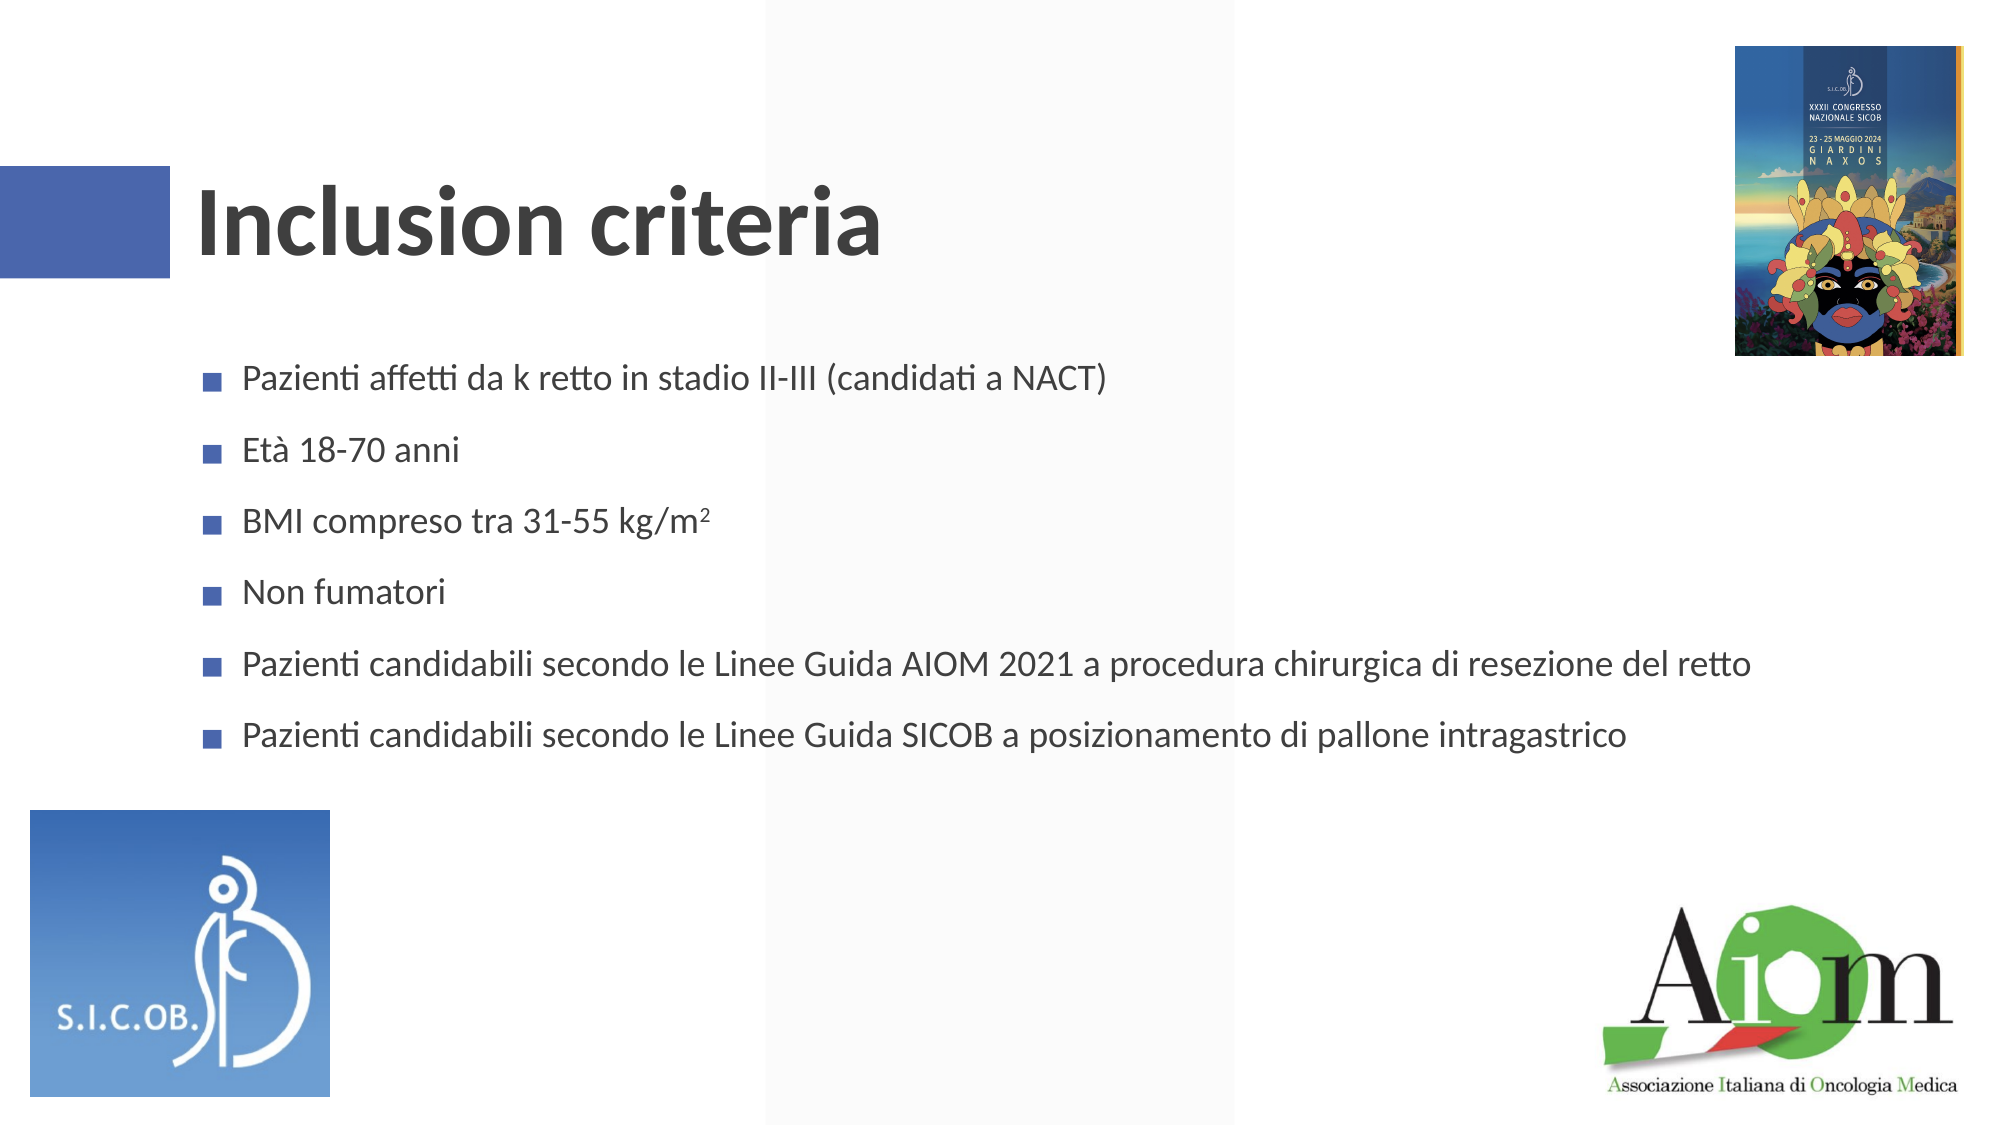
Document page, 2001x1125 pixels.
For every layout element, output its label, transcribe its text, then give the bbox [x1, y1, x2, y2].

list Pazienti affetti da k retto in stadio II-III (candidati a NACT) Età 18-70 anni BMI compreso tra 31-55 kg/m2 Non fumatori Pazienti candidabili secondo le Linee Guida AIOM 2021 a procedura chirurgica di resezione del retto Pazienti candidabili secondo le Linee Guida SICOB a posizionamento di pallone intragastrico [199, 345, 1850, 771]
picture [1735, 45, 1964, 356]
title Inclusion criteria [180, 47, 1732, 285]
picture [30, 809, 330, 1097]
picture [1576, 873, 1983, 1115]
